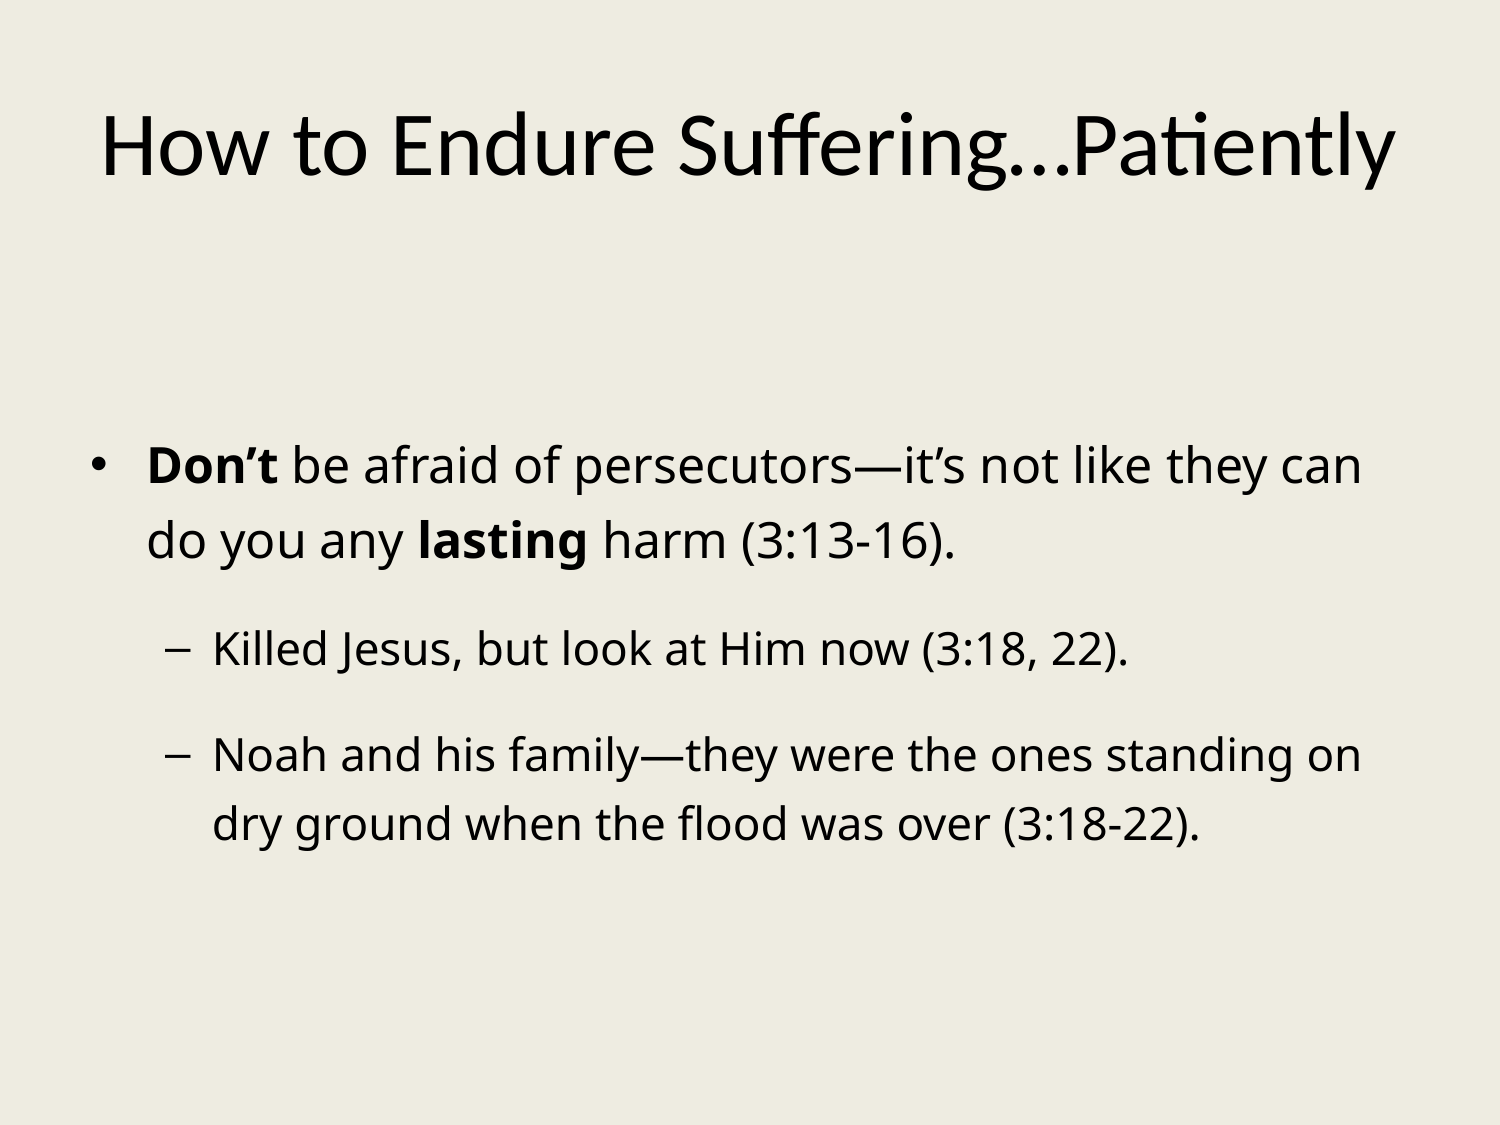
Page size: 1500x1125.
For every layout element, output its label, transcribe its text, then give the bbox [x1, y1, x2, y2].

title How to Endure Suffering…Patiently [75, 45, 1425, 233]
list Don’t be afraid of persecutors—it’s not like they can do you any lasting harm (3:13-16). Killed Jesus, but look at Him now (3:18, 22). Noah and his family—they were the ones standing on dry ground when the flood was over (3:18-22). [75, 262, 1425, 1005]
